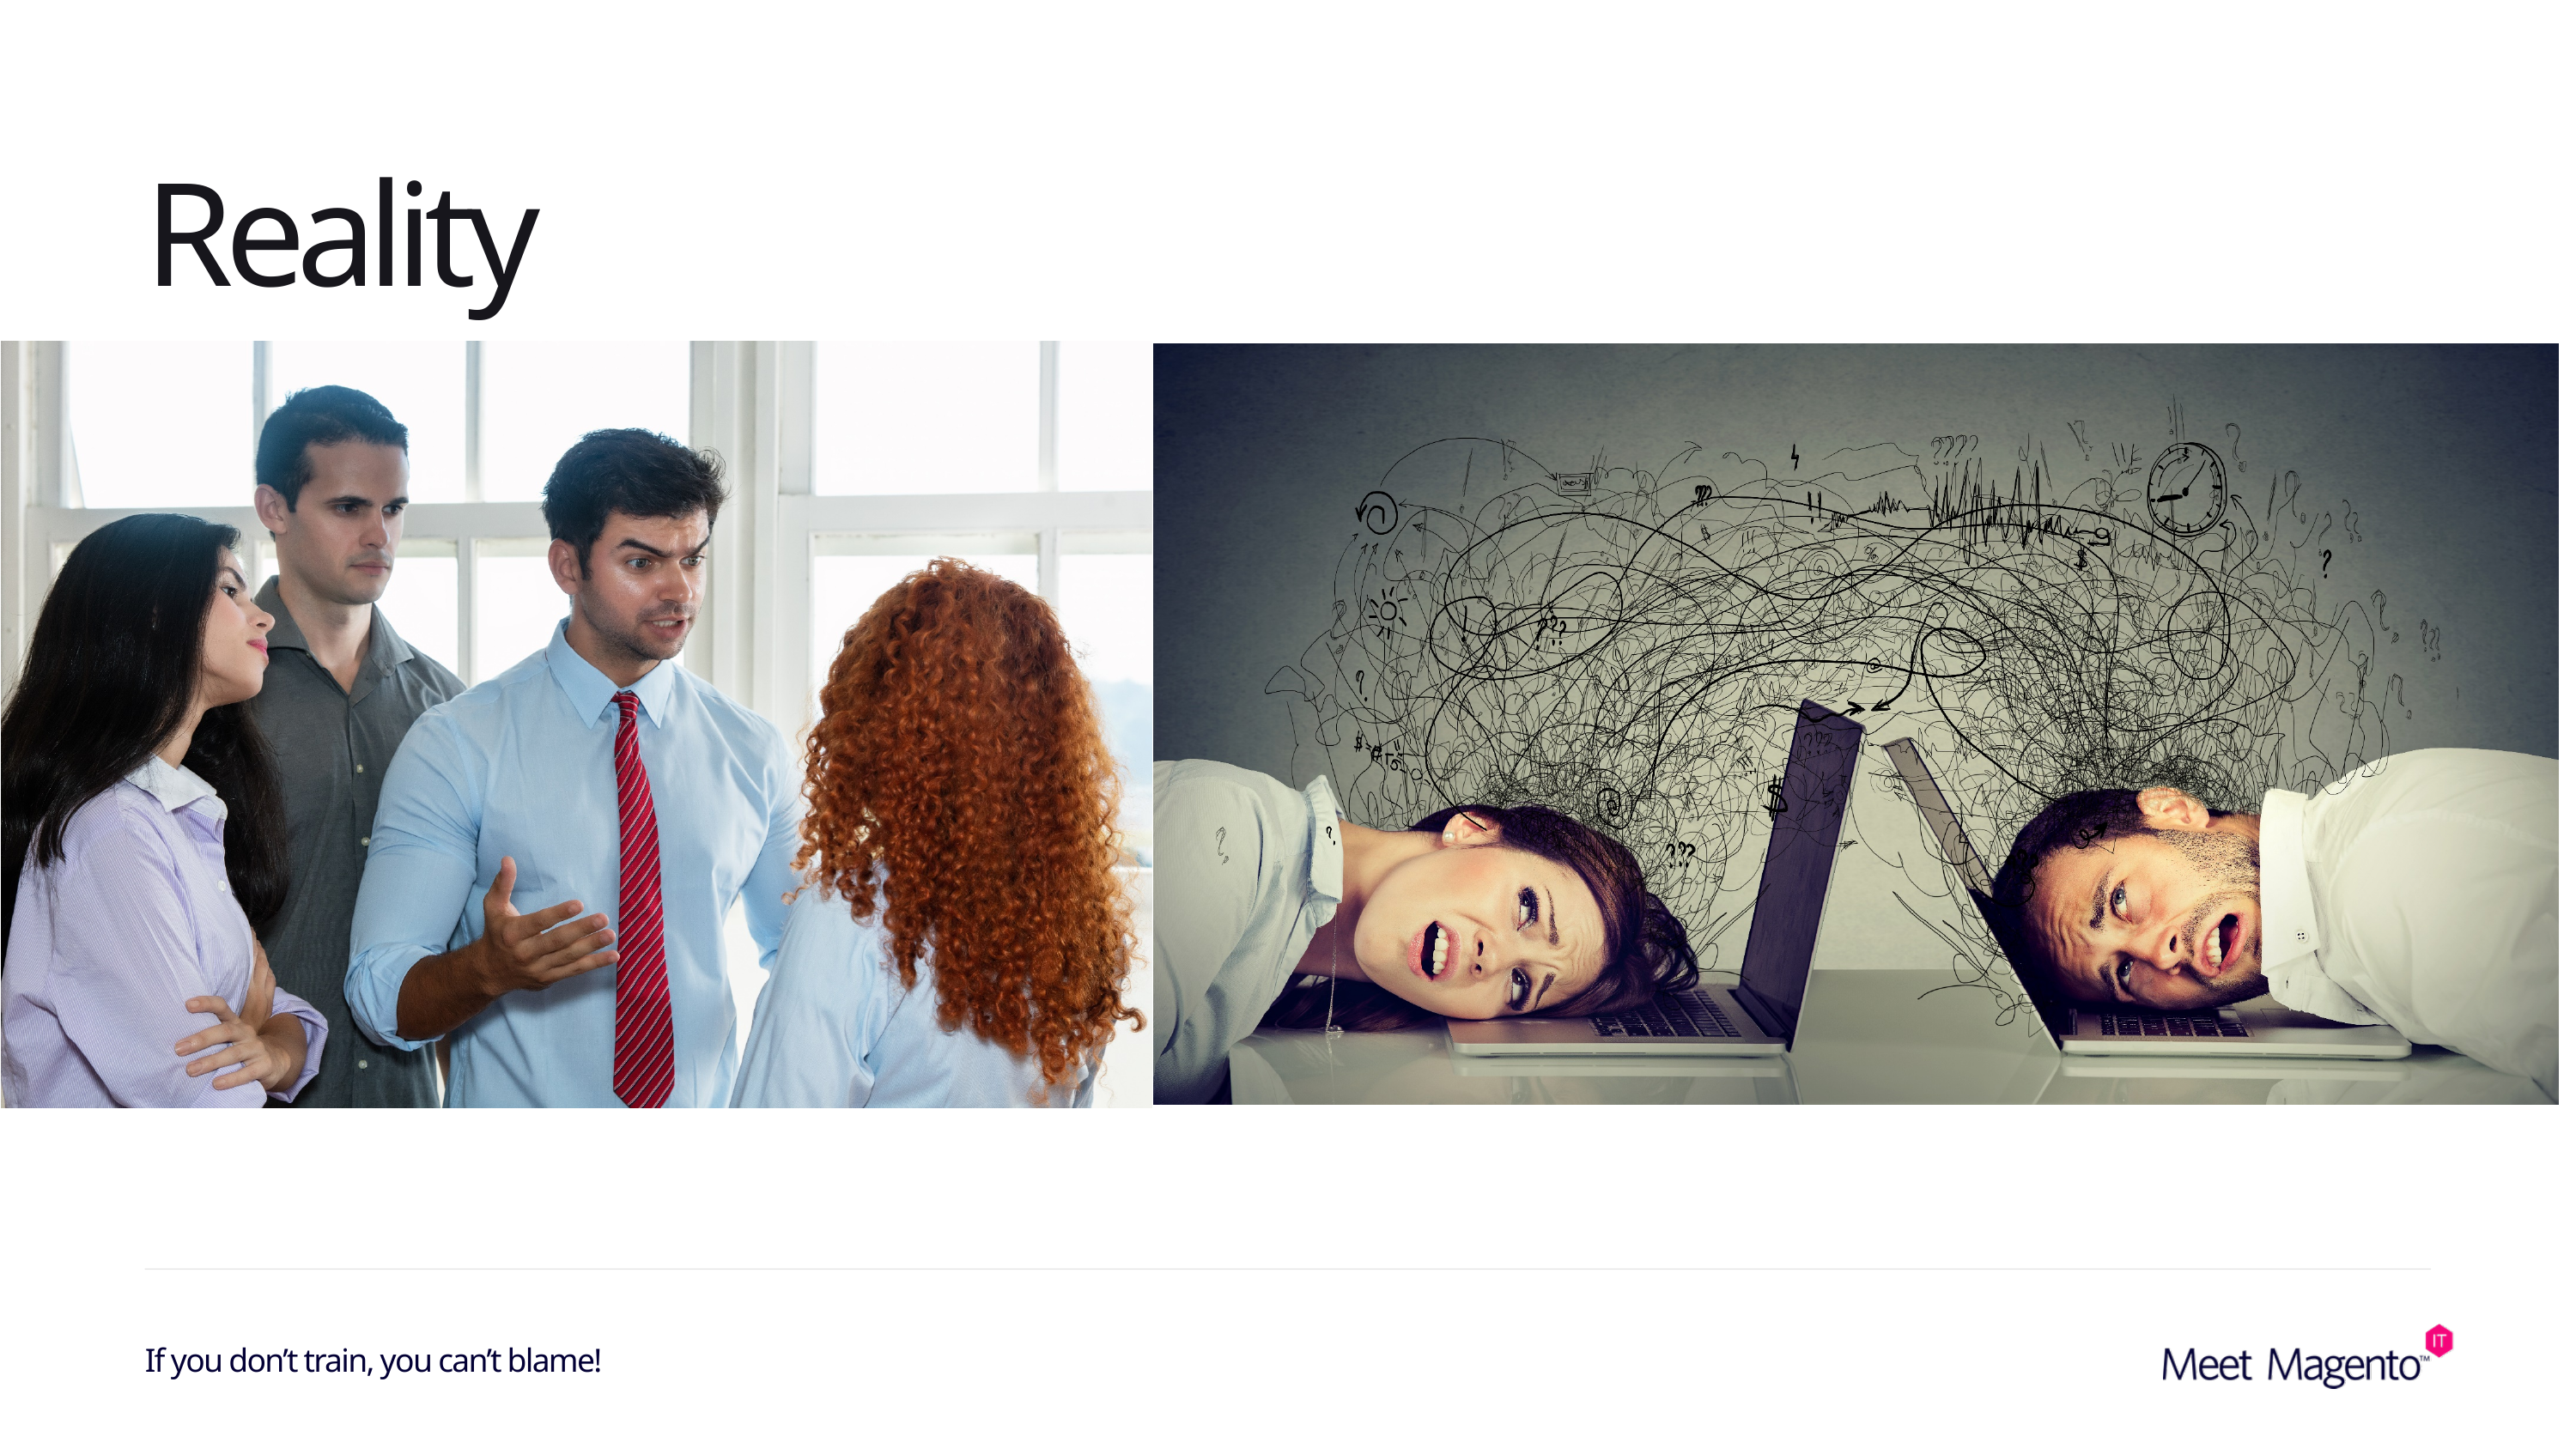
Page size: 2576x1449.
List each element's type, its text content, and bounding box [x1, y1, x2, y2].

text_box If you don’t train, you can’t blame! [144, 1342, 2039, 1379]
text_box Reality [144, 143, 2432, 316]
picture [2136, 1303, 2474, 1407]
picture [1, 340, 2559, 1108]
